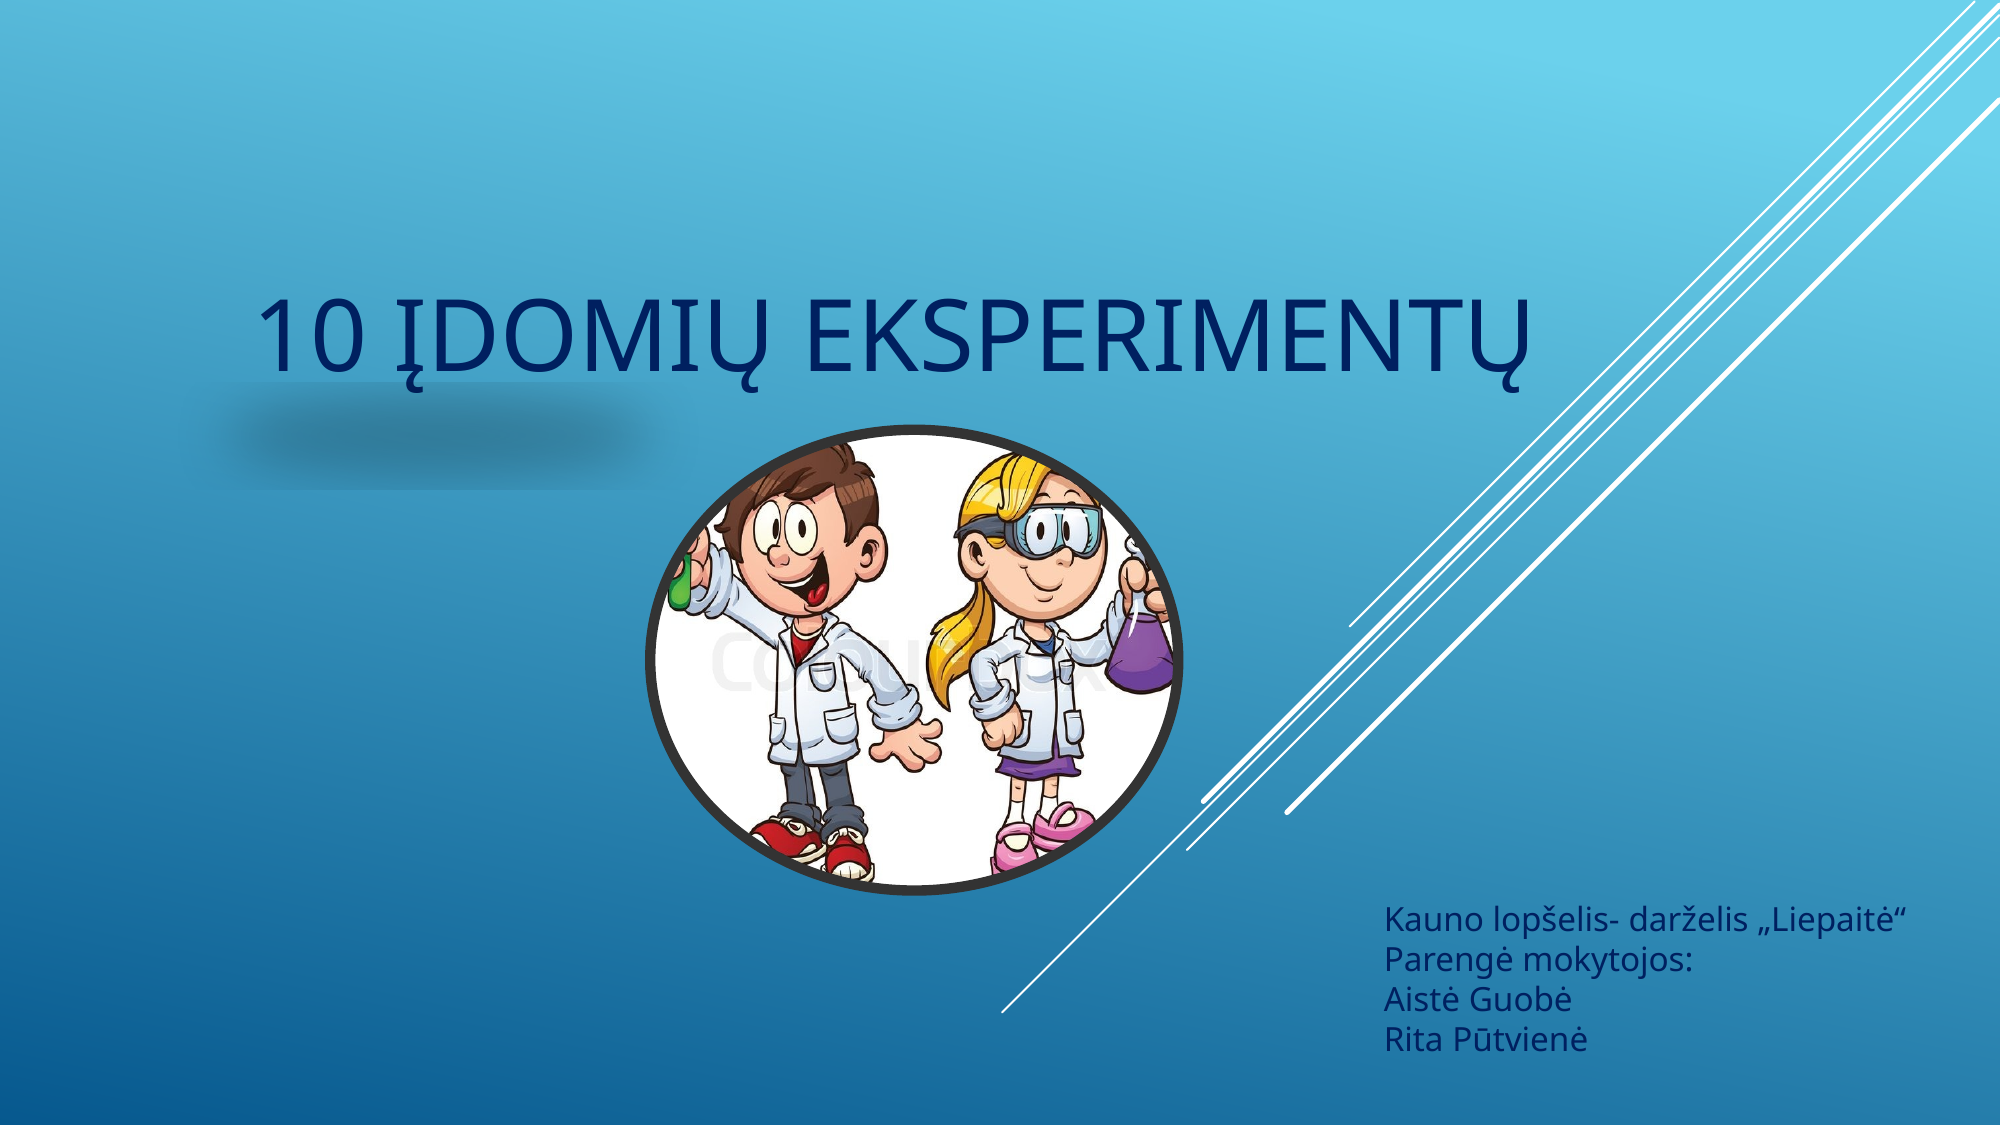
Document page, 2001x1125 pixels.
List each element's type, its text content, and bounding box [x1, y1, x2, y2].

picture [649, 429, 1179, 891]
title 10 ĮDOMIŲ EKSPERIMENTŲ [112, 112, 1679, 399]
text_box Kauno lopšelis- darželis „Liepaitė“ Parengė mokytojos: Aistė Guobė Rita Pūtvienė [1368, 890, 1952, 1065]
